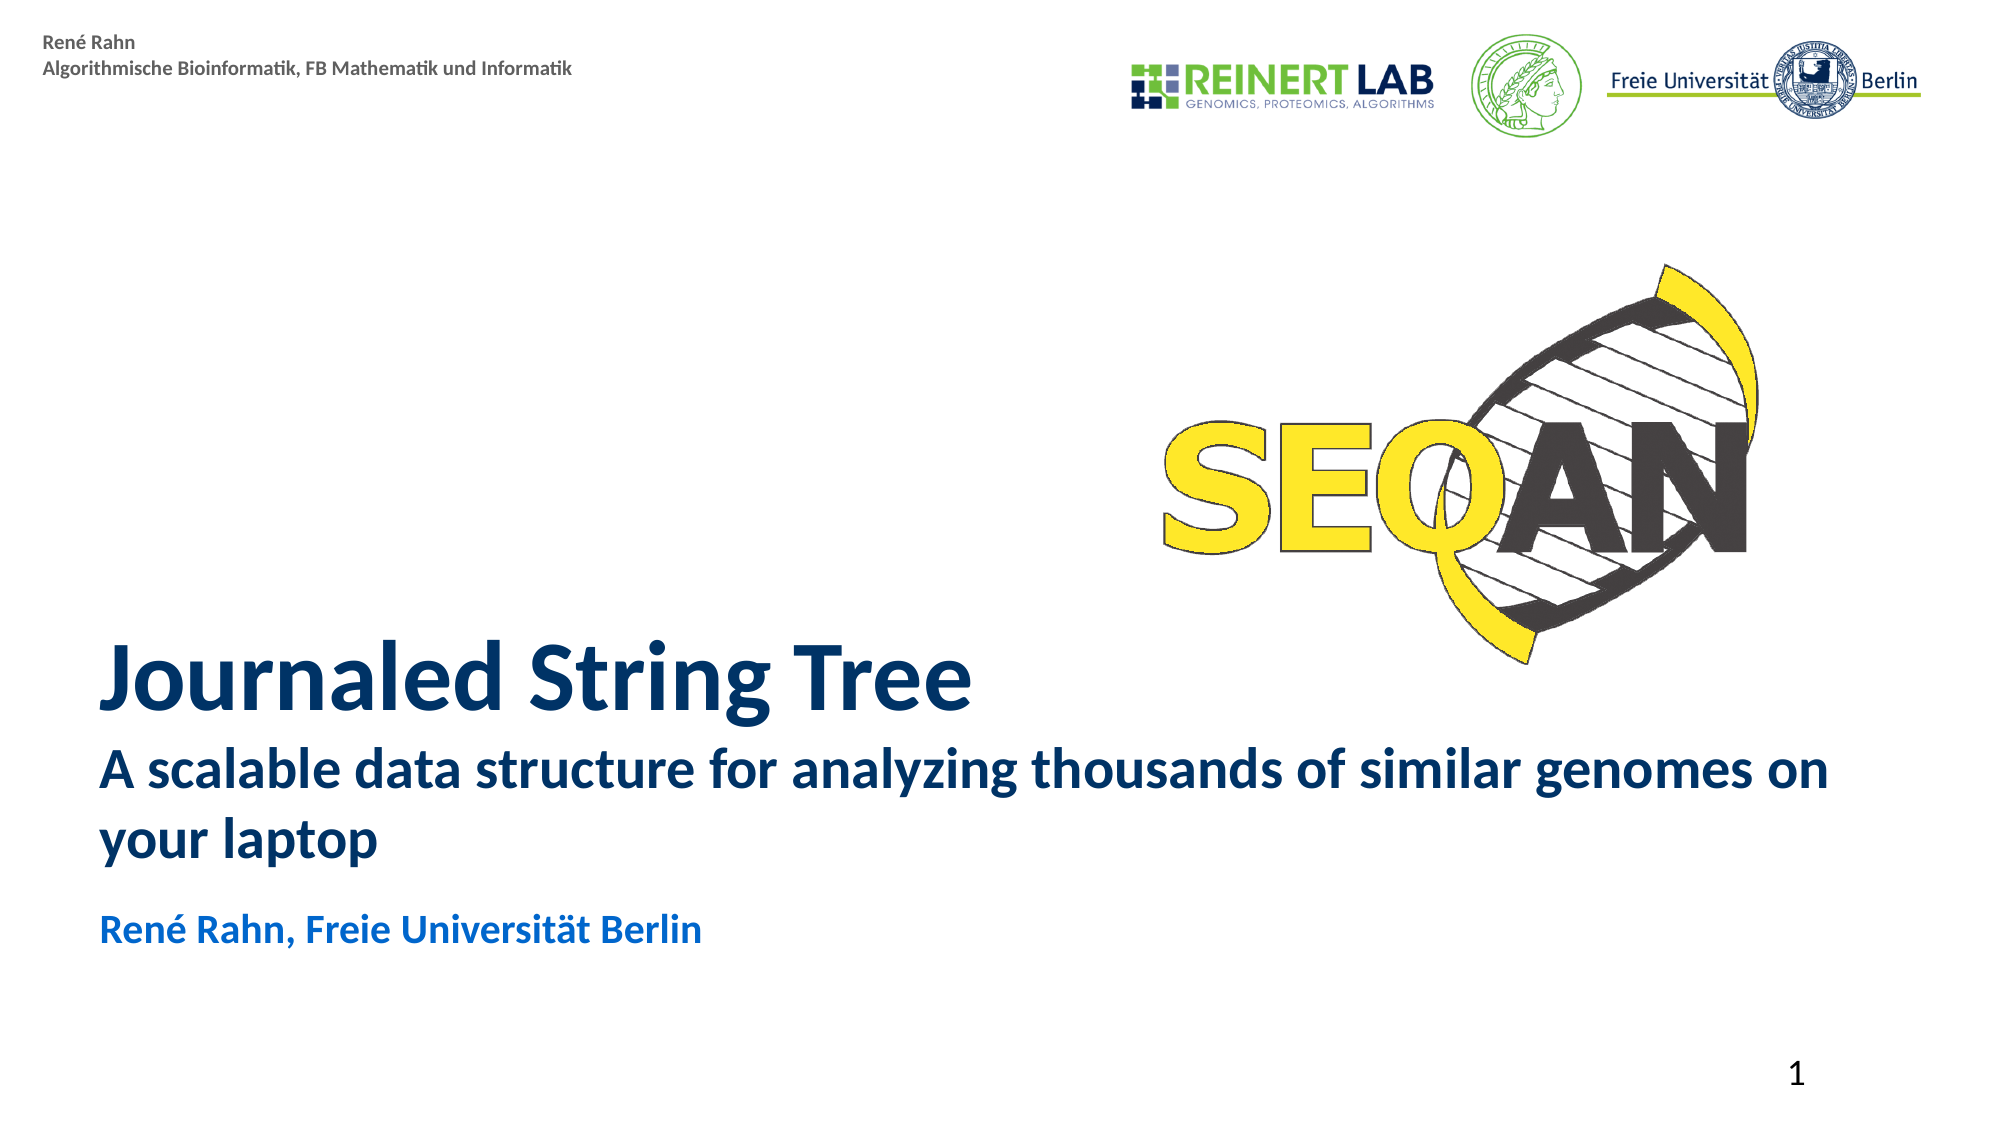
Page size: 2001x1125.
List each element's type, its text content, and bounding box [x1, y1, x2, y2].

picture [1118, 24, 1923, 145]
picture [1092, 254, 1773, 693]
subtitle René Rahn, Freie Universität Berlin [84, 893, 1899, 996]
text_box René Rahn Algorithmische Bioinformatik, FB Mathematik und Informatik [42, 36, 752, 80]
text_box Journaled String Tree A scalable data structure for analyzing thousands of similar genomes on your laptop [20, 610, 1838, 932]
